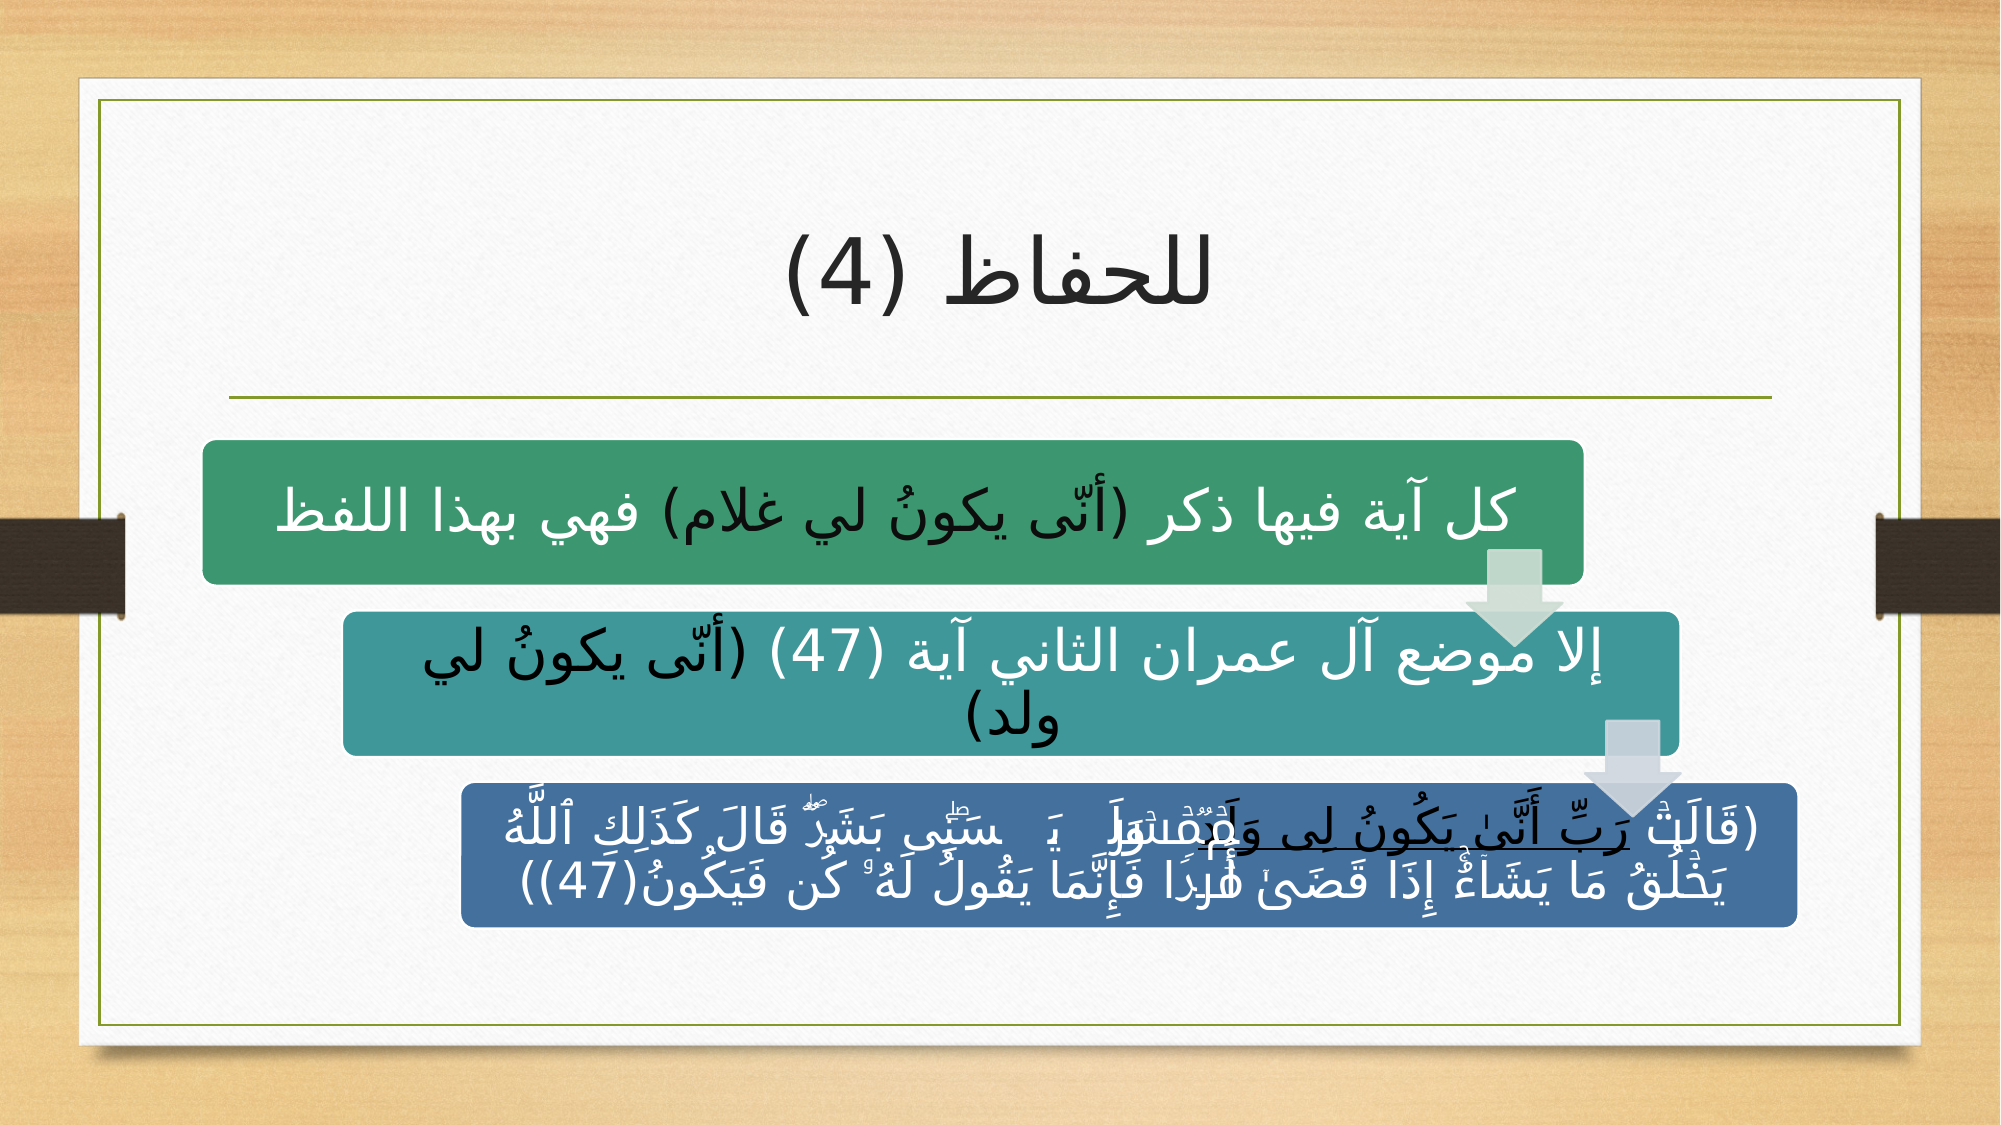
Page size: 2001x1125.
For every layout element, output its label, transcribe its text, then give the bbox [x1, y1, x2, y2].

picture [0, 0, 2001, 1125]
title للحفاظ (4) [212, 161, 1788, 375]
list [212, 438, 1788, 929]
